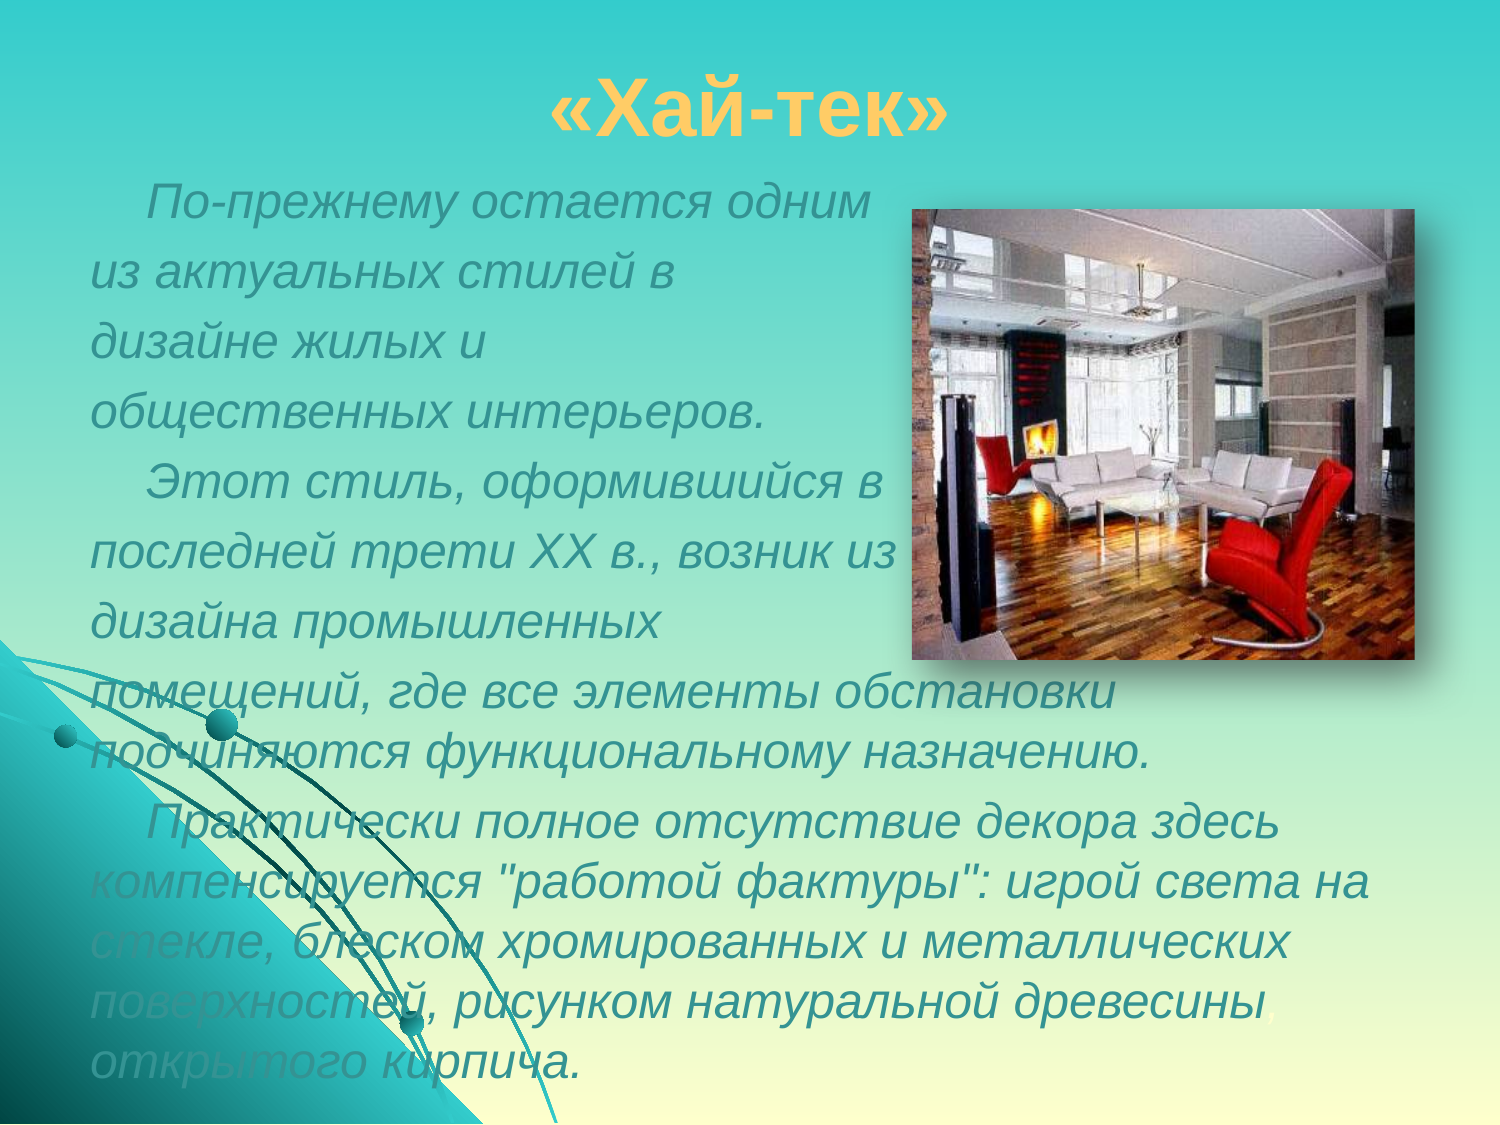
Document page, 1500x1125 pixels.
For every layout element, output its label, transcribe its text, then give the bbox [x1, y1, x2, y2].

title «Хай-тек» [75, 45, 1425, 160]
list По-прежнему остается одним из актуальных стилей в дизайне жилых и общественных интерьеров. Этот стиль, оформившийся в последней трети XX в., возник из дизайна промышленных помещений, где все элементы обстановки подчиняются функциональному назначению. Практически полное отсутствие декора здесь компенсируется "работой фактуры": игрой света на стекле, блеском хромированных и металлических поверхностей, рисунком натуральной древесины, открытого кирпича. [75, 160, 1447, 1094]
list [911, 209, 1415, 661]
